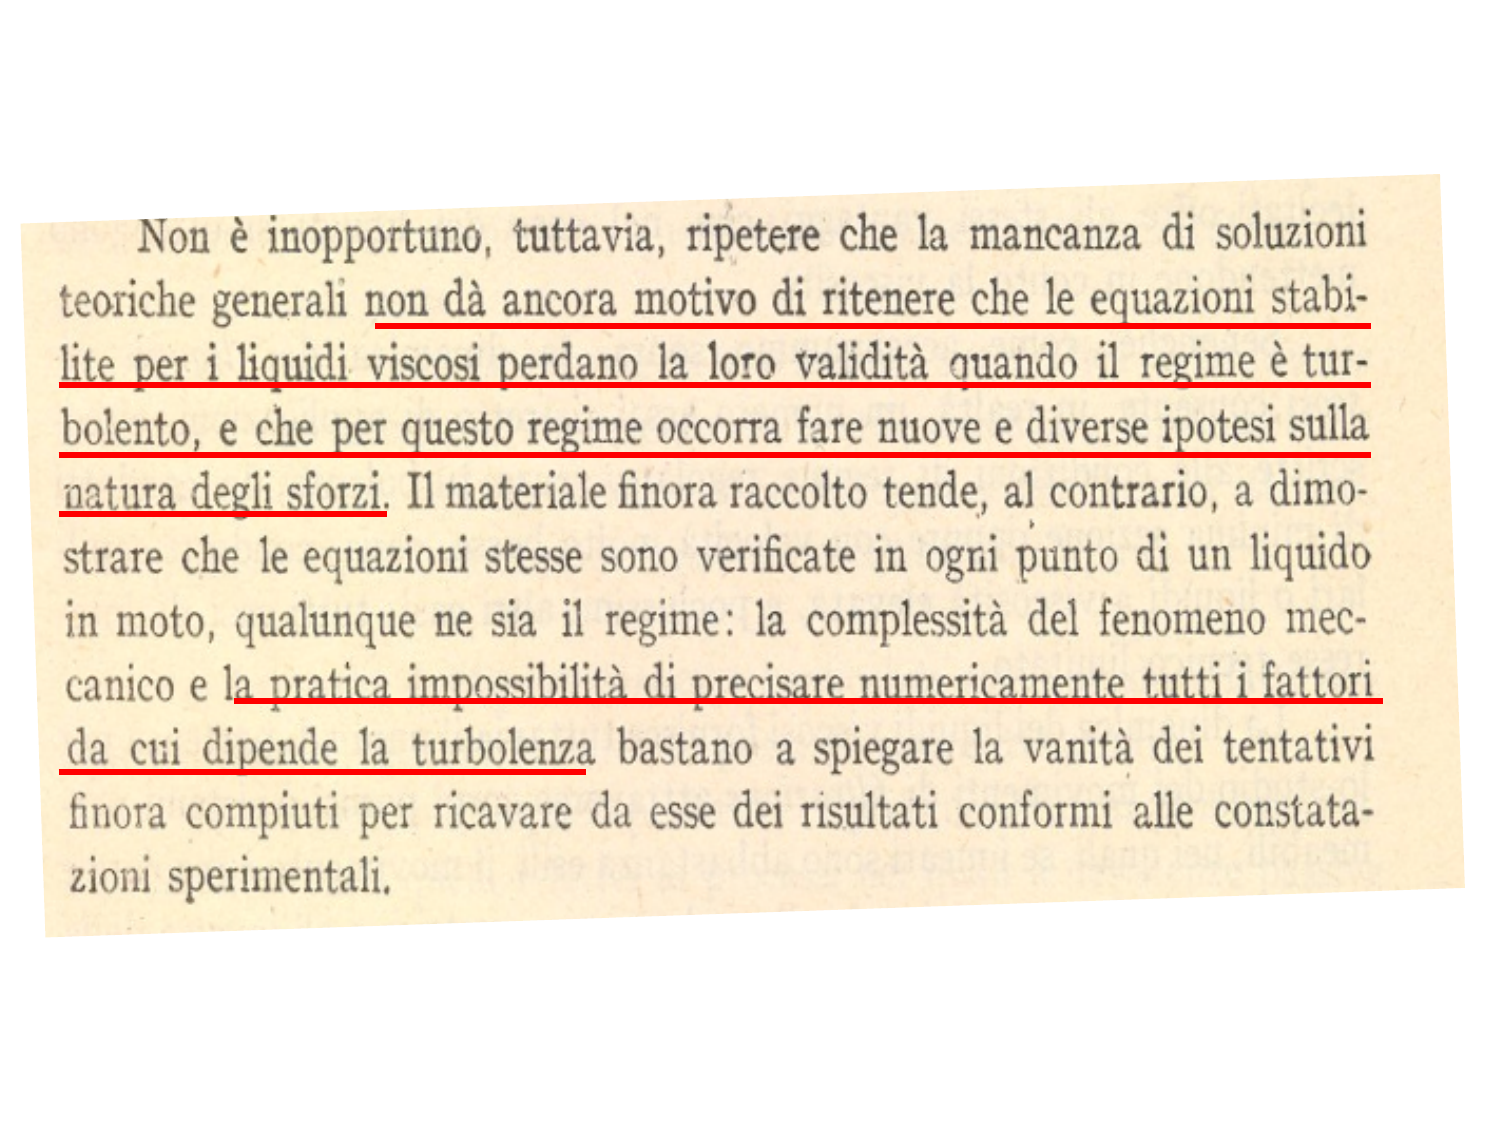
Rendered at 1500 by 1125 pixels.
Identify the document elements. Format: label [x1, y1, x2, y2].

picture [20, 174, 1465, 938]
